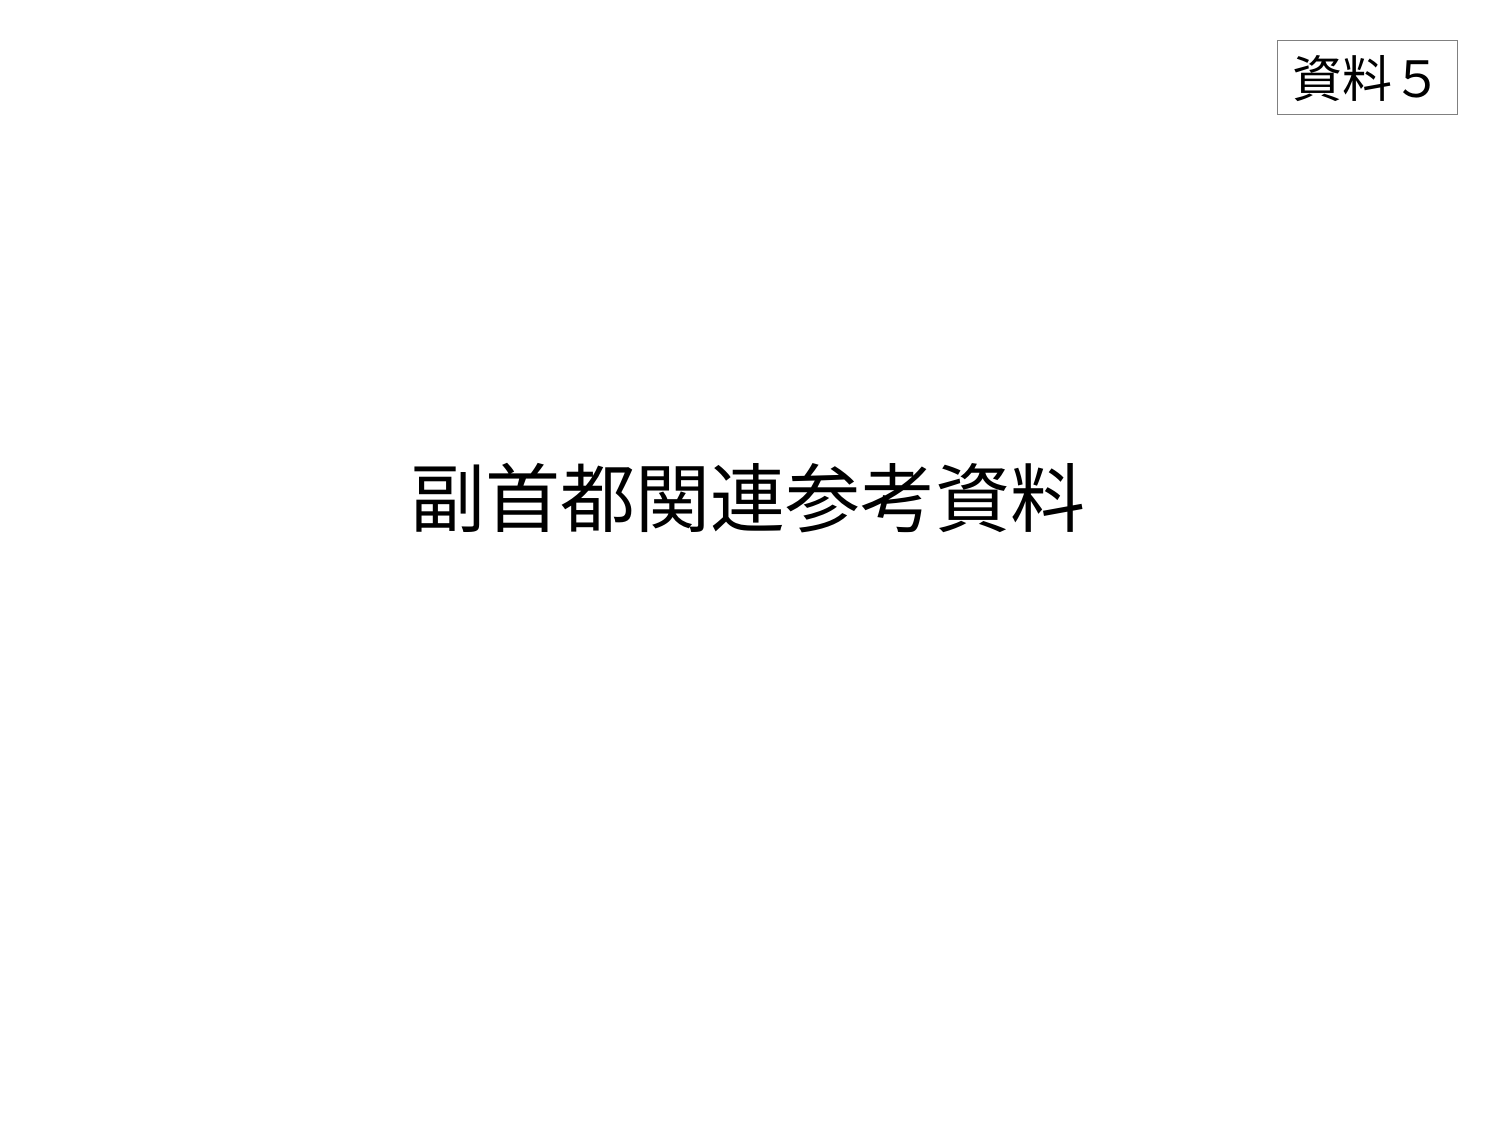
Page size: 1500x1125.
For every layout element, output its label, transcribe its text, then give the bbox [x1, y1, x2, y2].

text_box 副首都関連参考資料 [395, 444, 1101, 550]
text_box 資料５ [1277, 40, 1458, 115]
